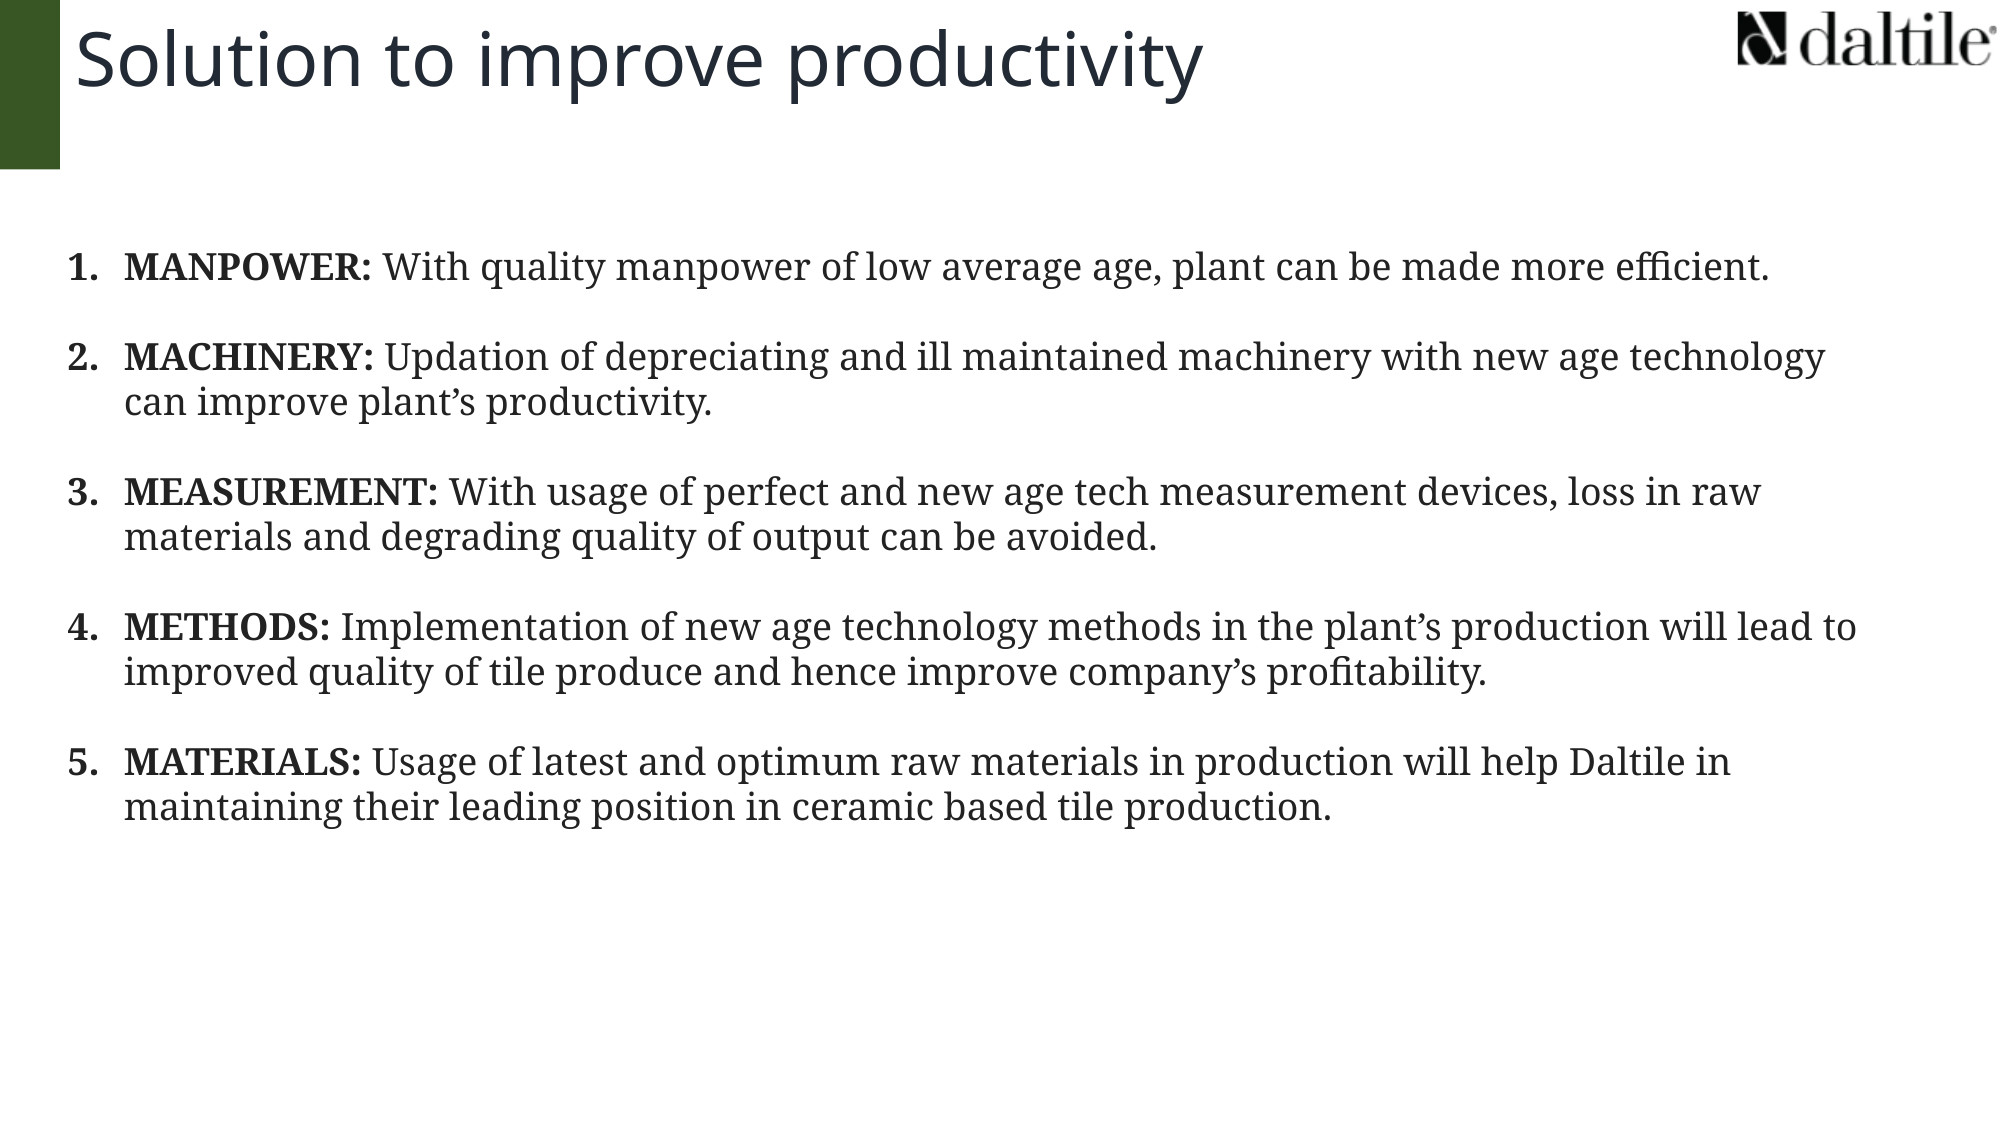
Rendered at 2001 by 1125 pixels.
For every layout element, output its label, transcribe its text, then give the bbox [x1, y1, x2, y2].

text_box Solution to improve productivity [59, 0, 1900, 126]
text_box MANPOWER: With quality manpower of low average age, plant can be made more efficient. MACHINERY: Updation of depreciating and ill maintained machinery with new age technology can improve plant’s productivity. MEASUREMENT: With usage of perfect and new age tech measurement devices, loss in raw materials and degrading quality of output can be avoided. METHODS: Implementation of new age technology methods in the plant’s production will lead to improved quality of tile produce and hence improve company’s profitability. MATERIALS: Usage of latest and optimum raw materials in production will help Daltile in maintaining their leading position in ceramic based tile production. [52, 235, 1908, 835]
picture [1730, 2, 2000, 77]
text_box [0, 0, 60, 170]
